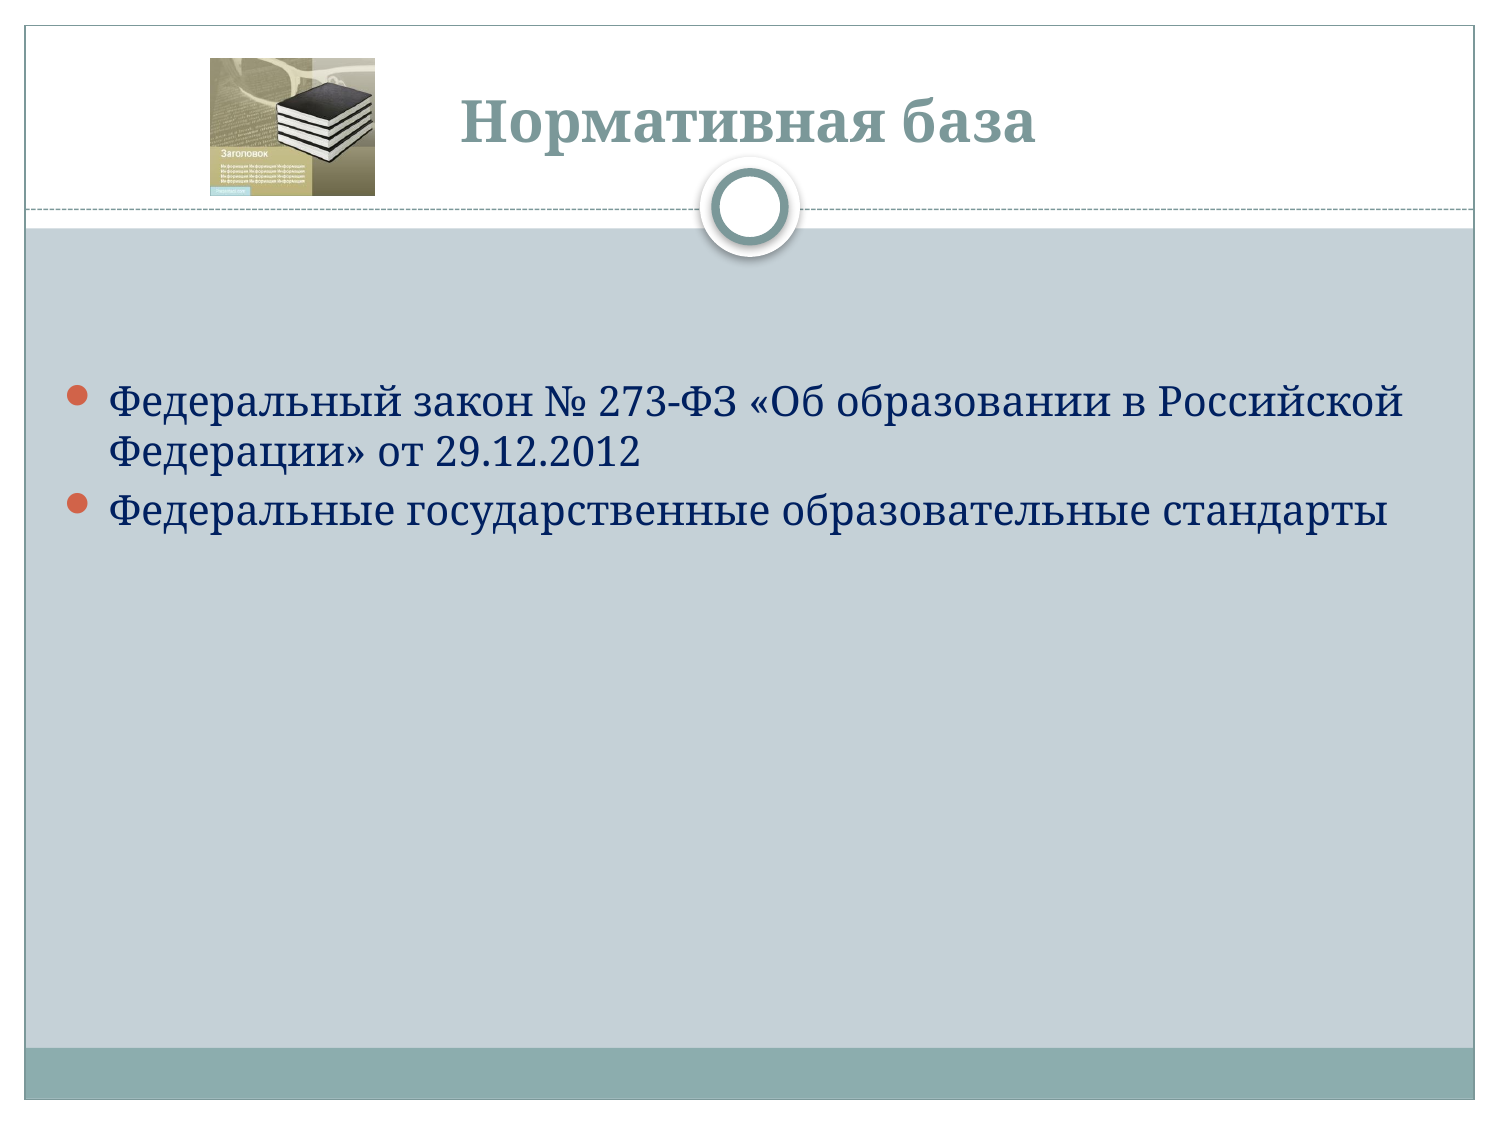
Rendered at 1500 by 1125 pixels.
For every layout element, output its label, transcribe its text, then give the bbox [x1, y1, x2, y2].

title Нормативная база [49, 37, 1450, 162]
picture [210, 58, 376, 196]
list Федеральный закон № 273-ФЗ «Об образовании в Российской Федерации» от 29.12.2012 Федеральные государственные образовательные стандарты [49, 250, 1445, 1001]
